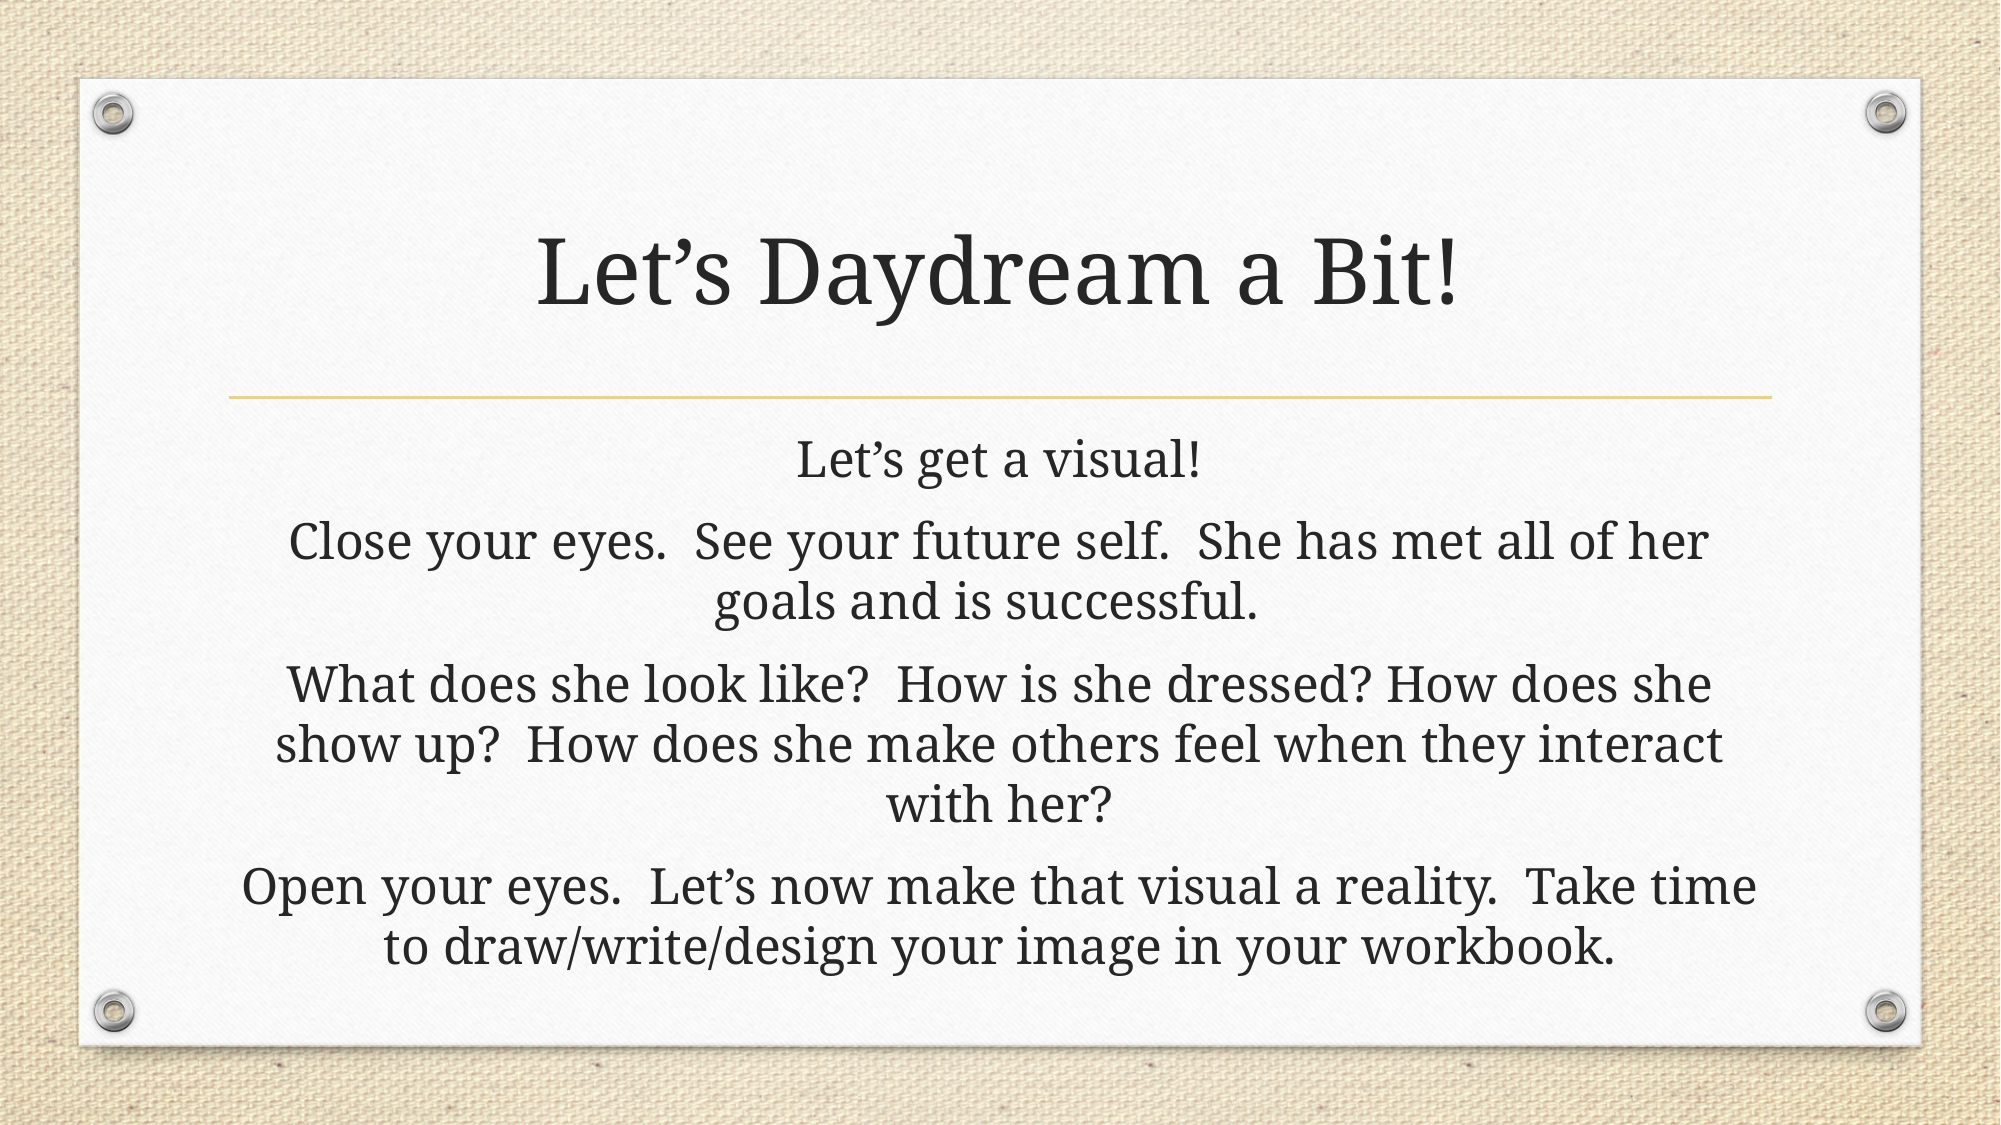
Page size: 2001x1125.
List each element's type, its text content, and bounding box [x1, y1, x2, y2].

list Let’s get a visual! Close your eyes. See your future self. She has met all of her goals and is successful. What does she look like? How is she dressed? How does she show up? How does she make others feel when they interact with her? Open your eyes. Let’s now make that visual a reality. Take time to draw/write/design your image in your workbook. [212, 419, 1788, 964]
picture [0, 0, 2001, 1125]
title Let’s Daydream a Bit! [212, 161, 1788, 375]
